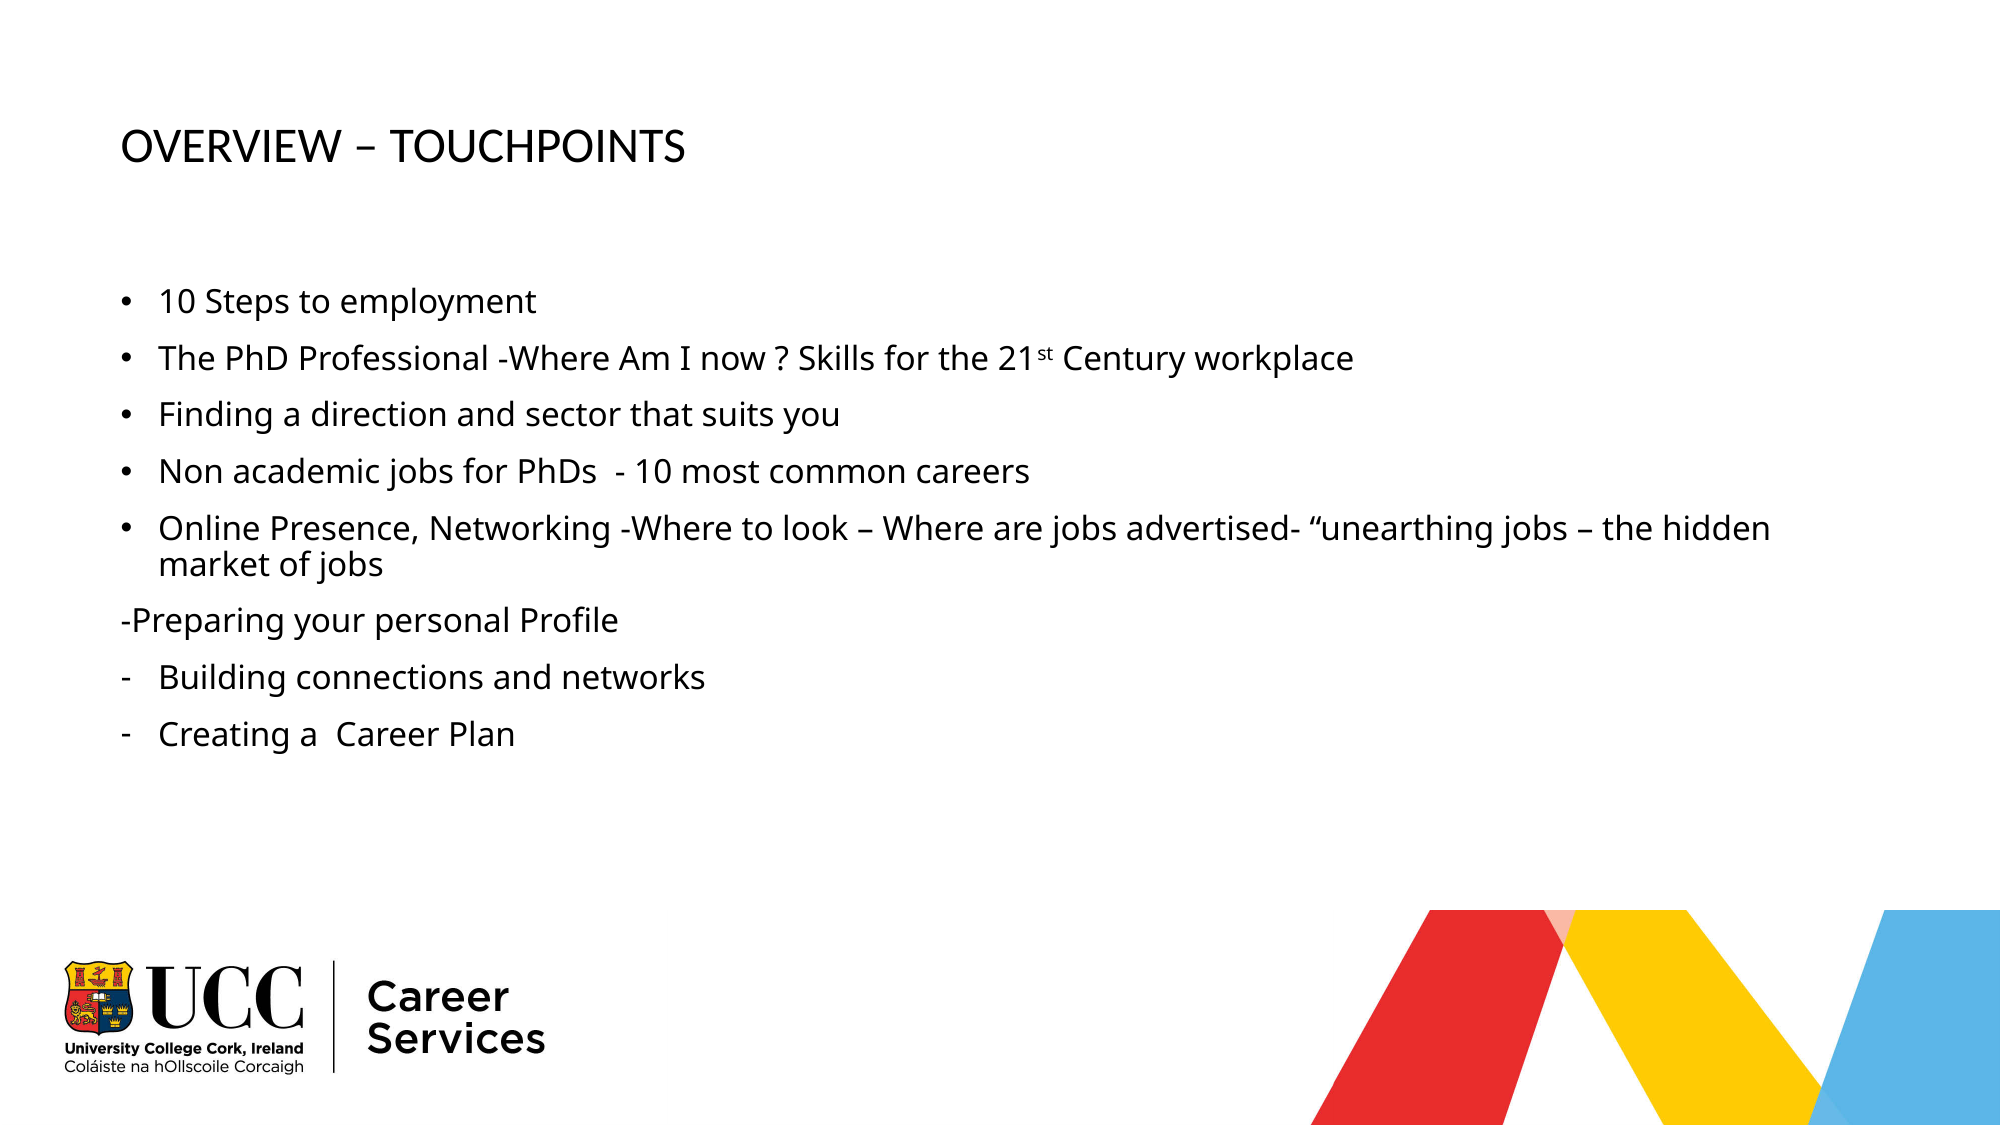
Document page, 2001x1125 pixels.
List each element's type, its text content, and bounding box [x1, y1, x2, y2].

title OVERVIEW – TOUCHPOINTS [105, 52, 1895, 216]
list 10 Steps to employment The PhD Professional -Where Am I now ? Skills for the 21st Century workplace Finding a direction and sector that suits you Non academic jobs for PhDs - 10 most common careers Online Presence, Networking -Where to look – Where are jobs advertised- “unearthing jobs – the hidden market of jobs -Preparing your personal Profile Building connections and networks Creating a Career Plan [105, 216, 1895, 1014]
picture [2, 910, 2000, 1125]
